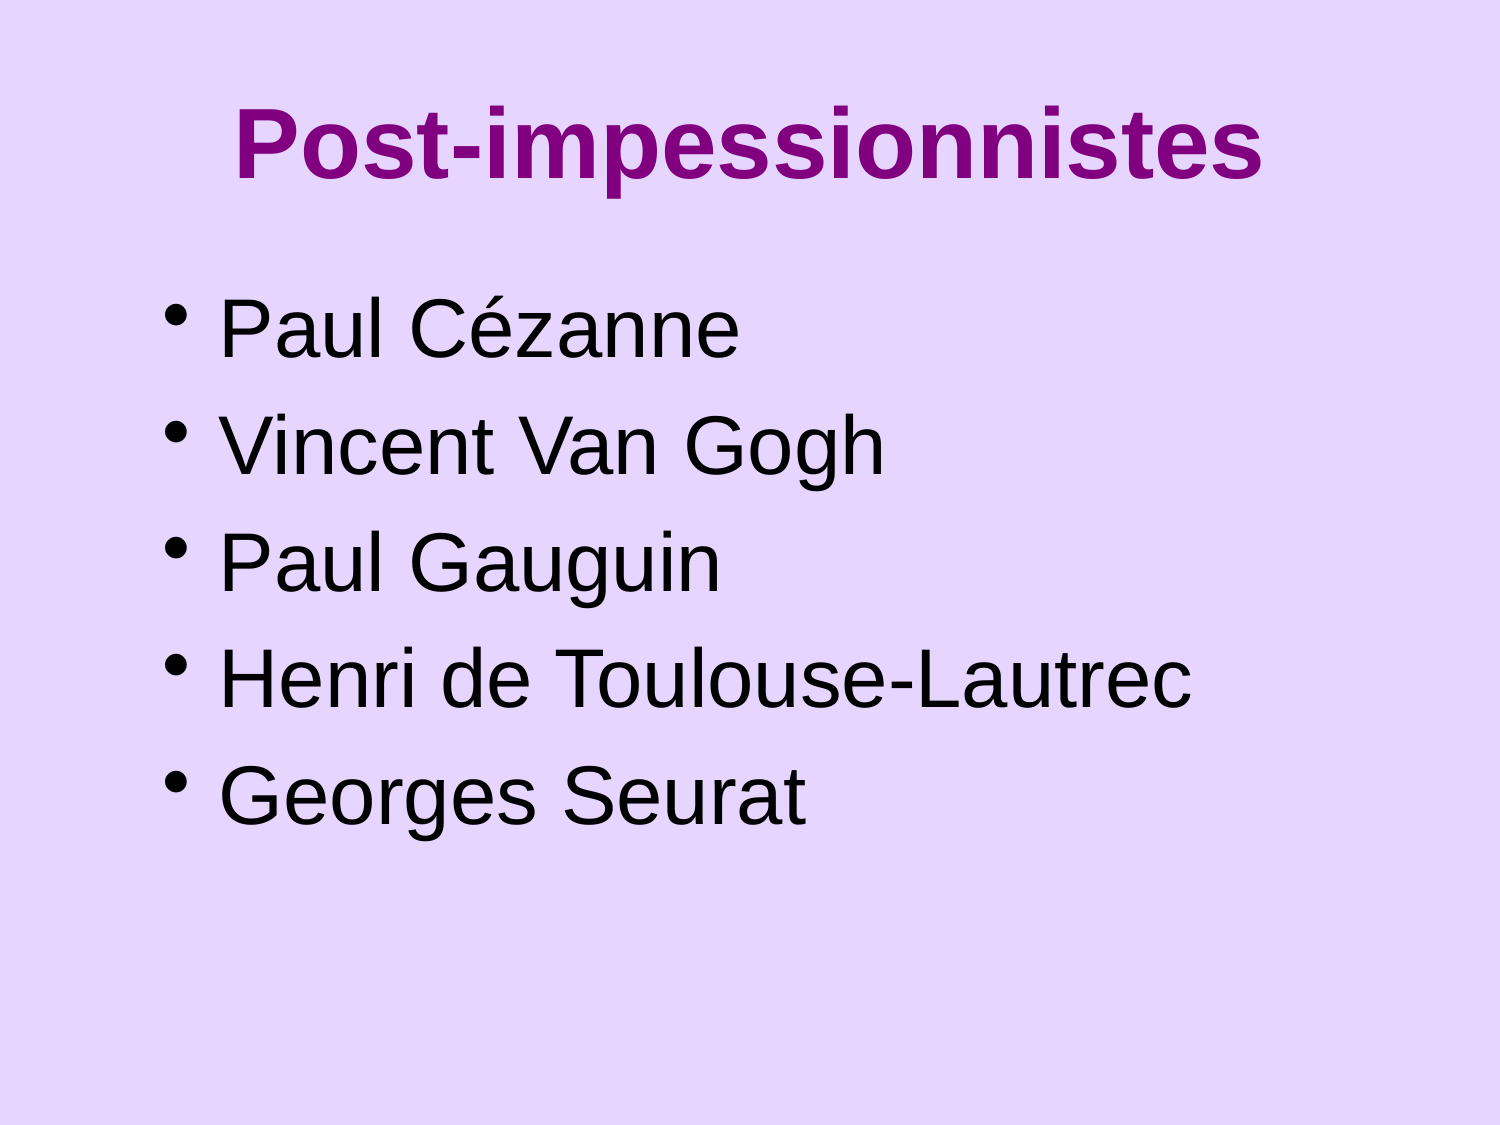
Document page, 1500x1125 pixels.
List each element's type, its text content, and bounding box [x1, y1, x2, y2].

list Paul Cézanne Vincent Van Gogh Paul Gauguin Henri de Toulouse-Lautrec Georges Seurat [147, 266, 1331, 1010]
title Post-impessionnistes [74, 44, 1426, 233]
